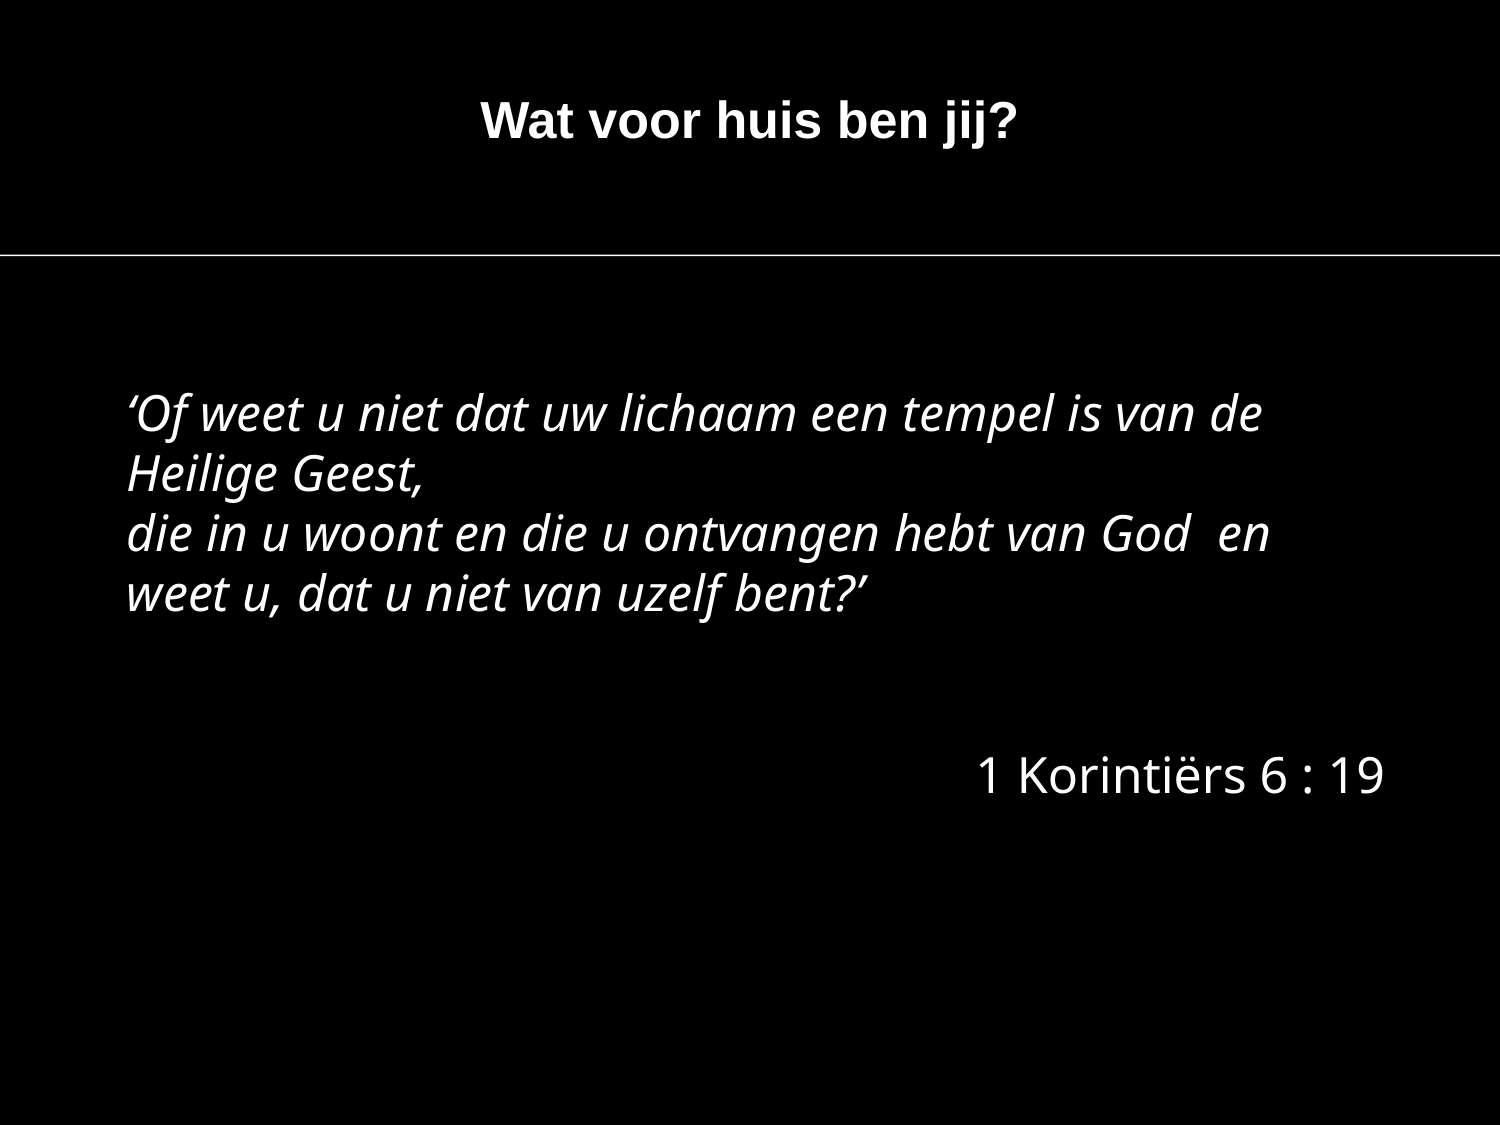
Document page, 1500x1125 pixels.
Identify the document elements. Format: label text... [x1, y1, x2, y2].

text_box ‘Of weet u niet dat uw lichaam een tempel is van de Heilige Geest, die in u woont en die u ontvangen hebt van God en weet u, dat u niet van uzelf bent?’ 1 Korintiërs 6 : 19 [112, 373, 1400, 812]
text_box Wat voor huis ben jij? [465, 79, 1035, 157]
